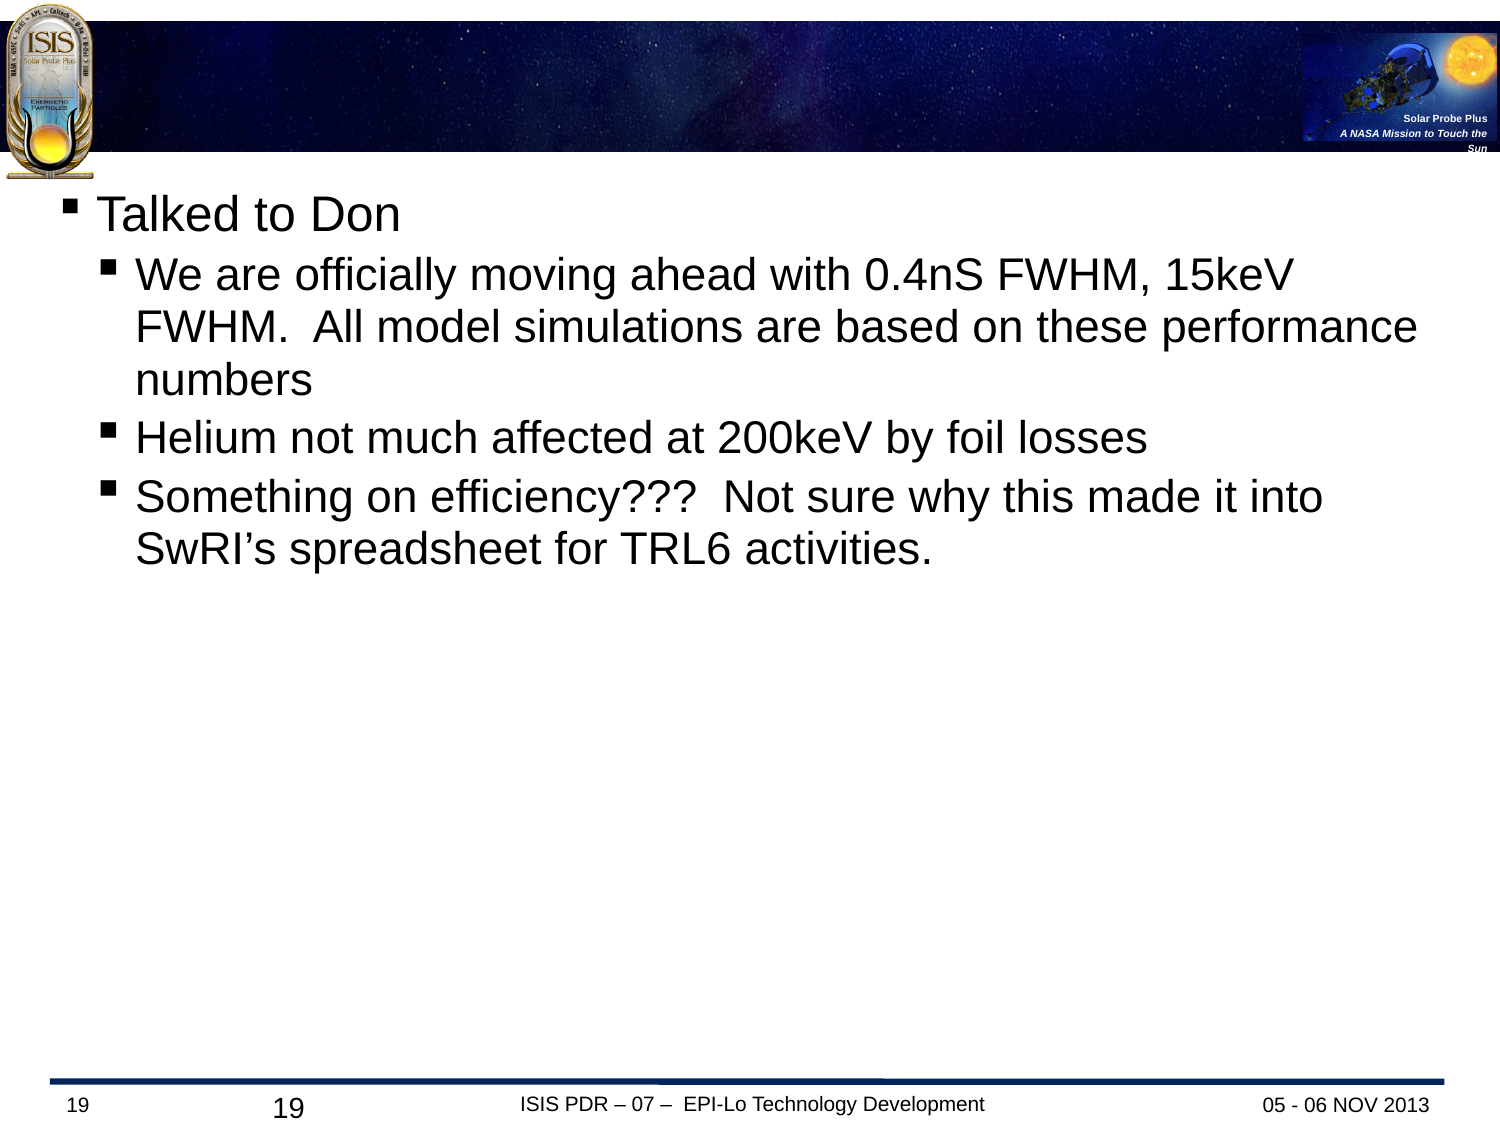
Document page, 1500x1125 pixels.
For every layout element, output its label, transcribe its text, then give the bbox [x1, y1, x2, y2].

slide_number 19 [50, 1082, 528, 1115]
picture [0, 2, 1500, 181]
list Talked to Don We are officially moving ahead with 0.4nS FWHM, 15keV FWHM. All model simulations are based on these performance numbers Helium not much affected at 200keV by foil losses Something on efficiency??? Not sure why this made it into SwRI’s spreadsheet for TRL6 activities. [58, 185, 1442, 1046]
